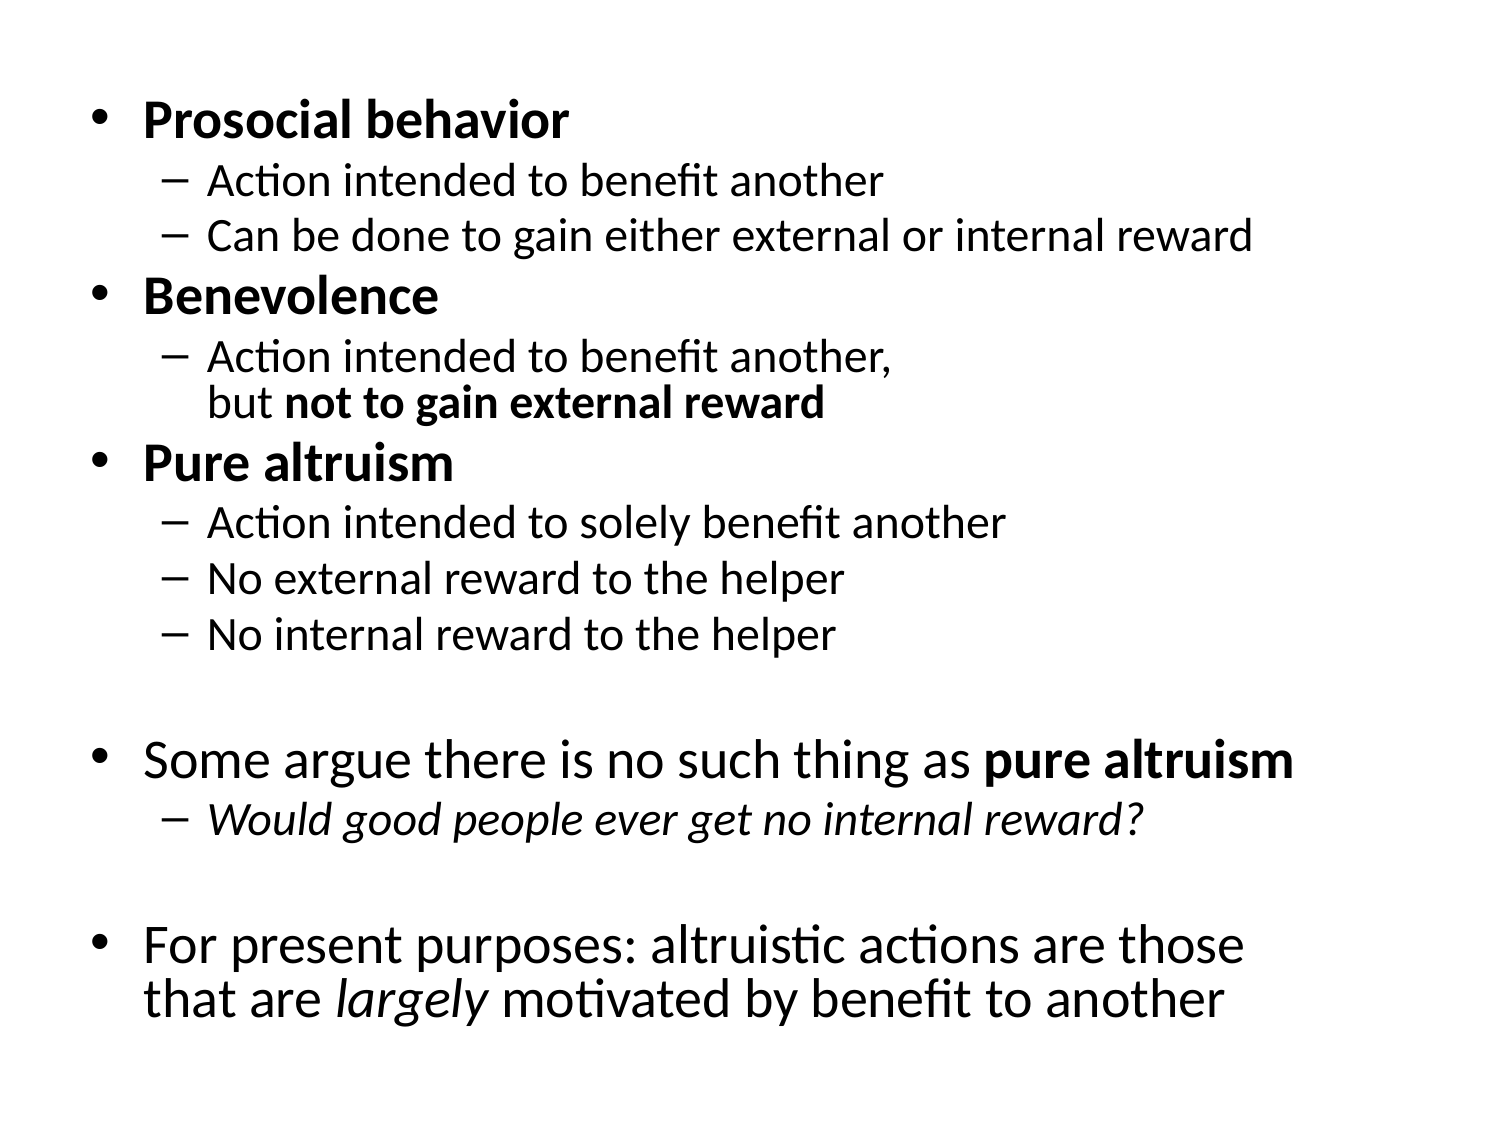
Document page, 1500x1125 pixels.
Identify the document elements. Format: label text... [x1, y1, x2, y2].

text_box Prosocial behavior Action intended to benefit another Can be done to gain either external or internal reward Benevolence Action intended to benefit another, but not to gain external reward Pure altruism Action intended to solely benefit another No external reward to the helper No internal reward to the helper Some argue there is no such thing as pure altruism Would good people ever get no internal reward? For present purposes: altruistic actions are those that are largely motivated by benefit to another [74, 88, 1425, 1038]
